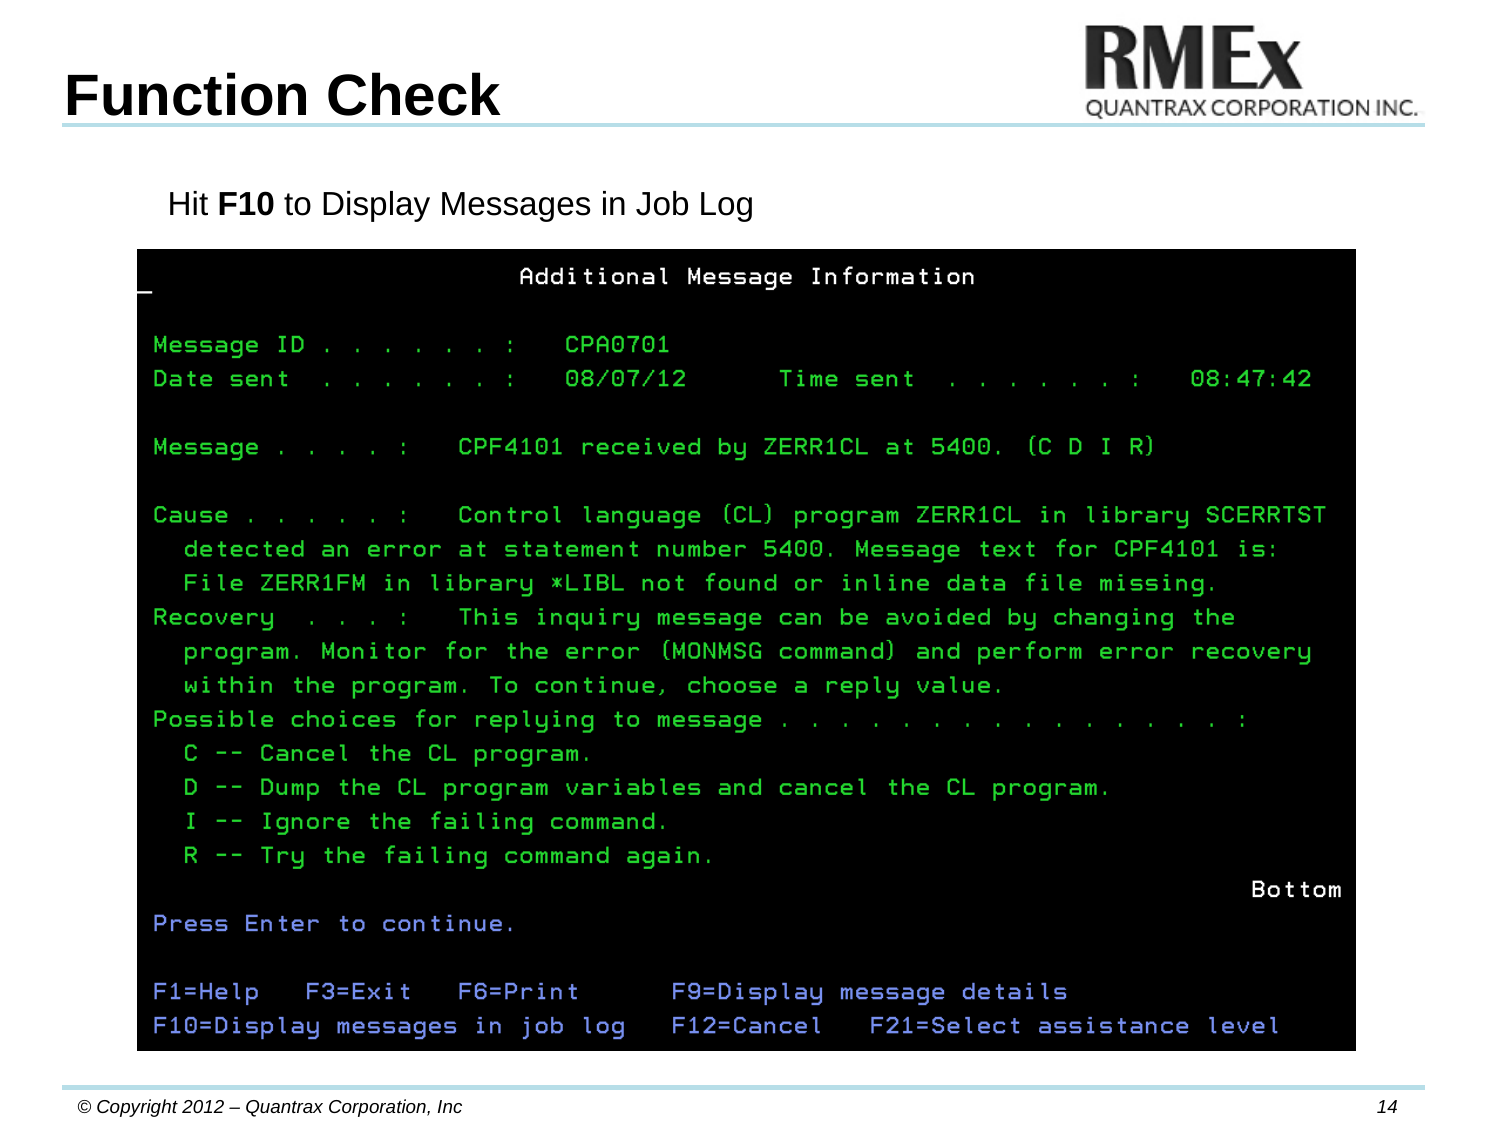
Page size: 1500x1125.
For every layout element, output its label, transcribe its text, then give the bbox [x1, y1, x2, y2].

text_box Function Check [50, 50, 1000, 135]
text_box Hit F10 to Display Messages in Job Log [152, 174, 770, 230]
picture [137, 249, 1356, 1051]
picture [1078, 0, 1438, 146]
